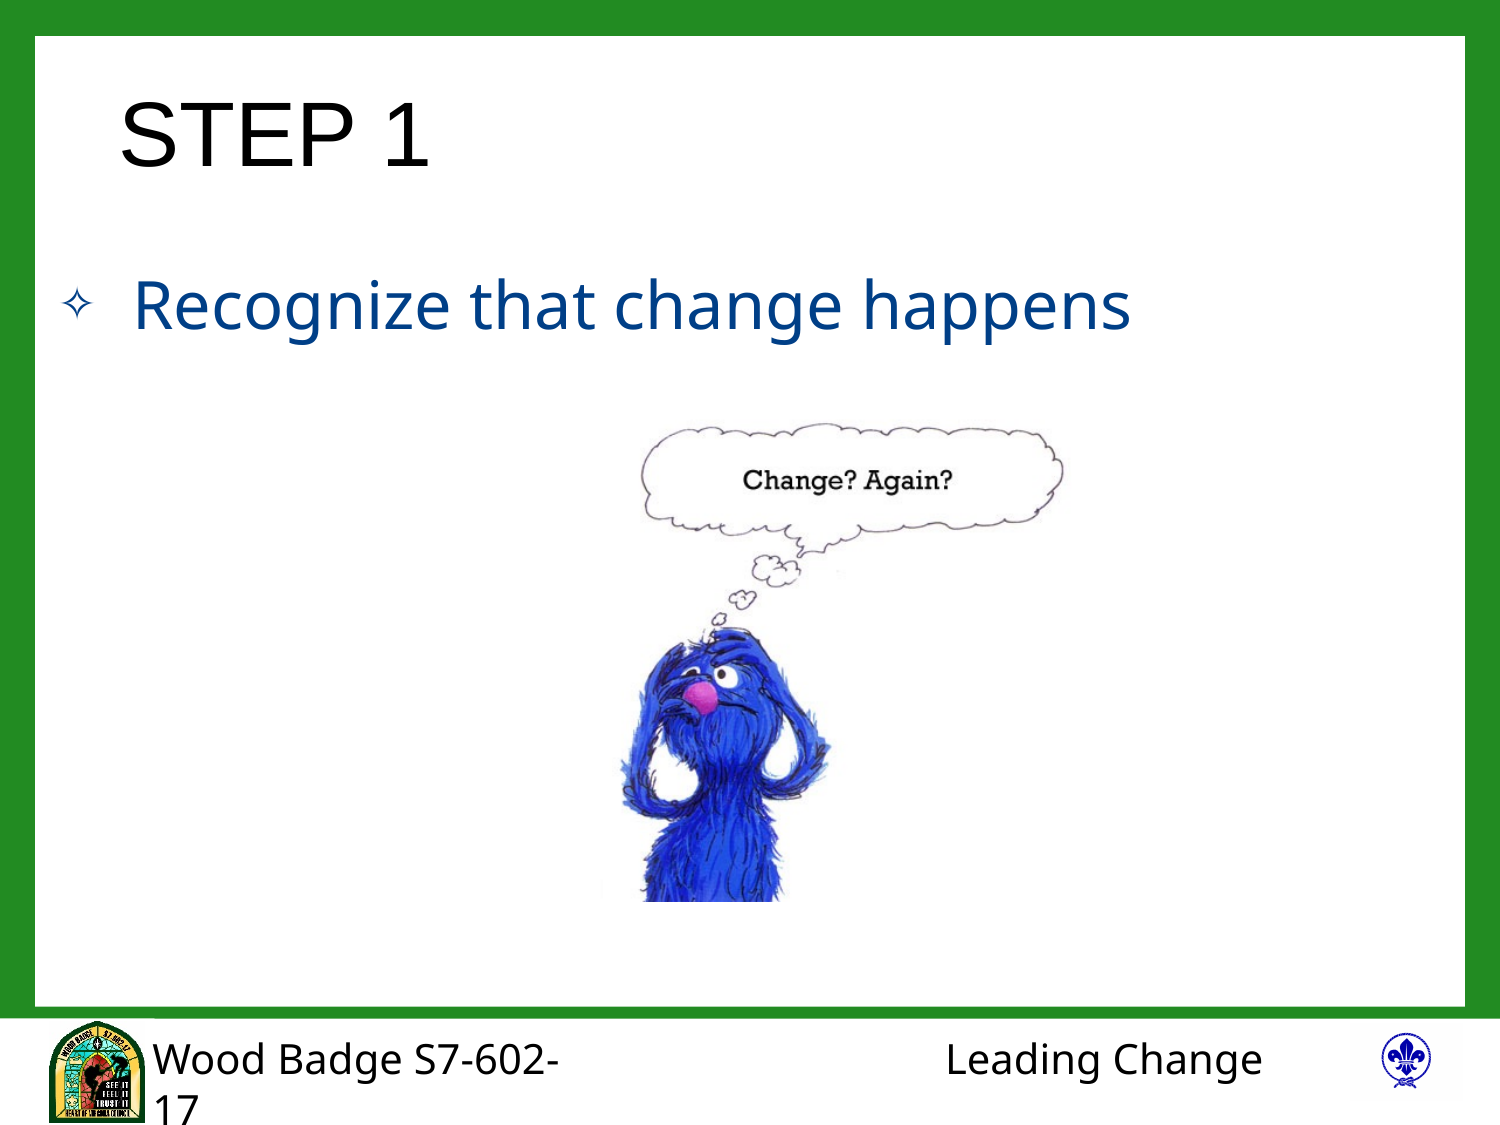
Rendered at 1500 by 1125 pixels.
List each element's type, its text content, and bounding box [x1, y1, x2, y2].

list Recognize that change happens [49, 254, 1476, 436]
picture [472, 401, 1145, 902]
picture [49, 1021, 145, 1123]
picture [1350, 1023, 1463, 1101]
title STEP 1 [102, 59, 1398, 254]
